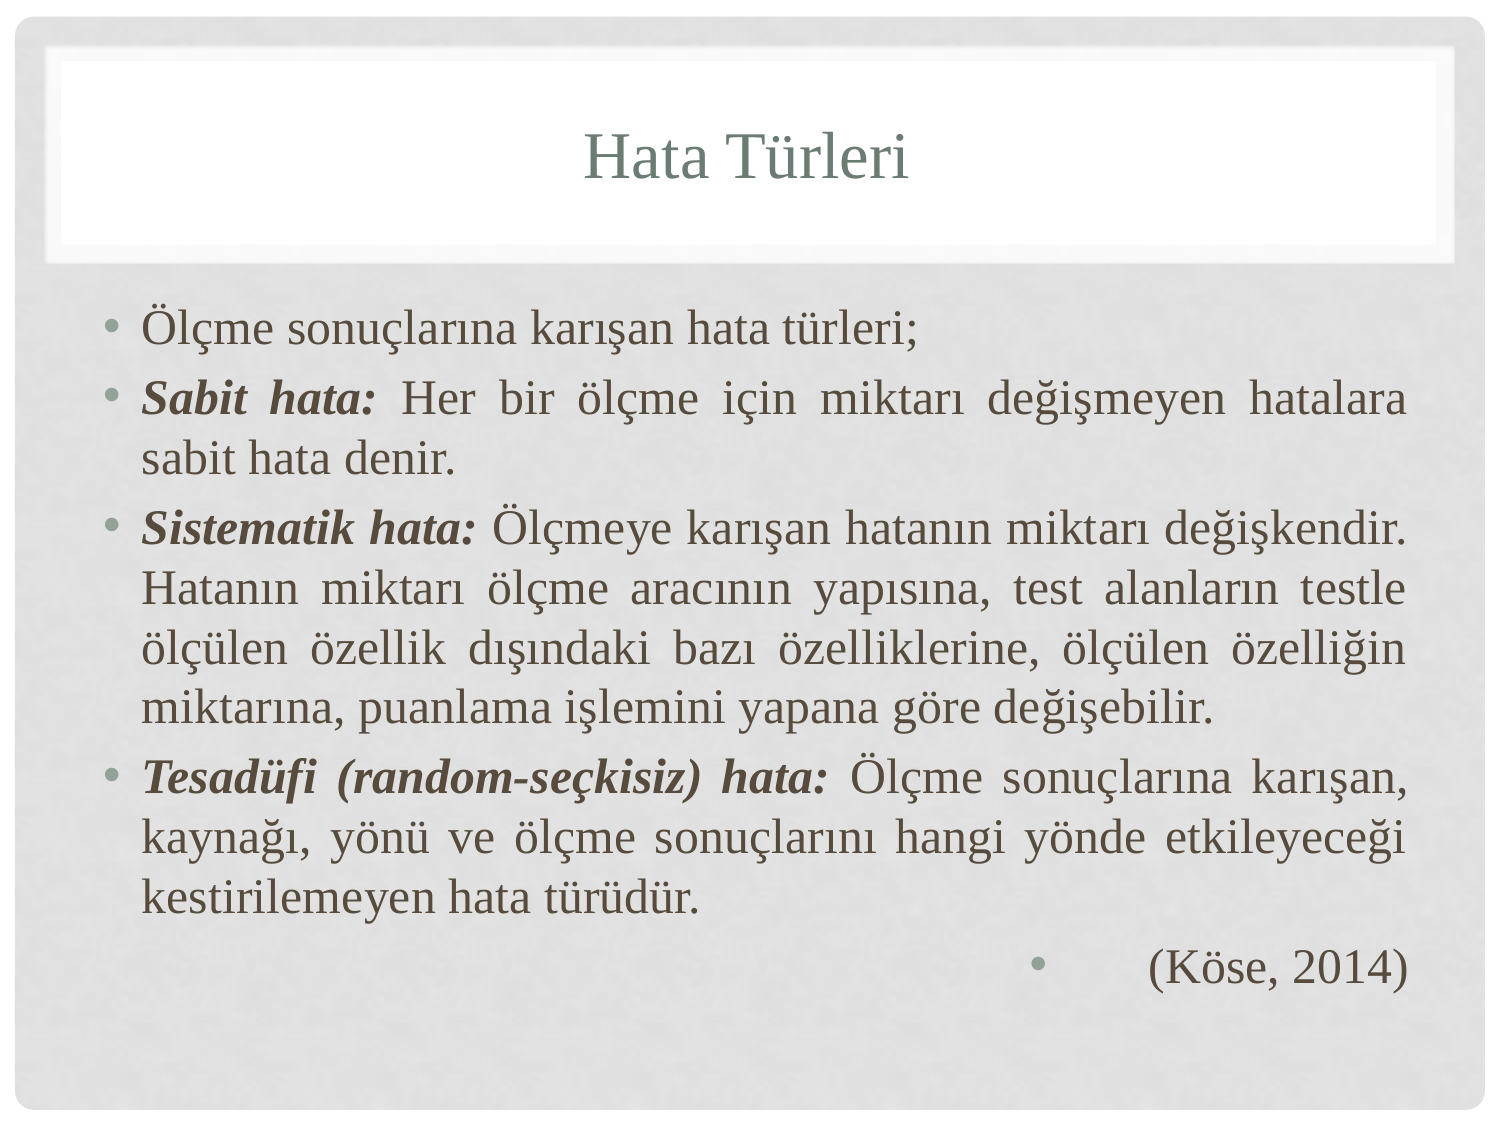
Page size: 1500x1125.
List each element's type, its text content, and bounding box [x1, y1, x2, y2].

title Hata Türleri [69, 66, 1425, 238]
list Ölçme sonuçlarına karışan hata türleri; Sabit hata: Her bir ölçme için miktarı değişmeyen hatalara sabit hata denir. Sistematik hata: Ölçmeye karışan hatanın miktarı değişkendir. Hatanın miktarı ölçme aracının yapısına, test alanların testle ölçülen özellik dışındaki bazı özelliklerine, ölçülen özelliğin miktarına, puanlama işlemini yapana göre değişebilir. Tesadüfi (random-seçkisiz) hata: Ölçme sonuçlarına karışan, kaynağı, yönü ve ölçme sonuçlarını hangi yönde etkileyeceği kestirilemeyen hata türüdür. (Köse, 2014) [75, 287, 1425, 1065]
